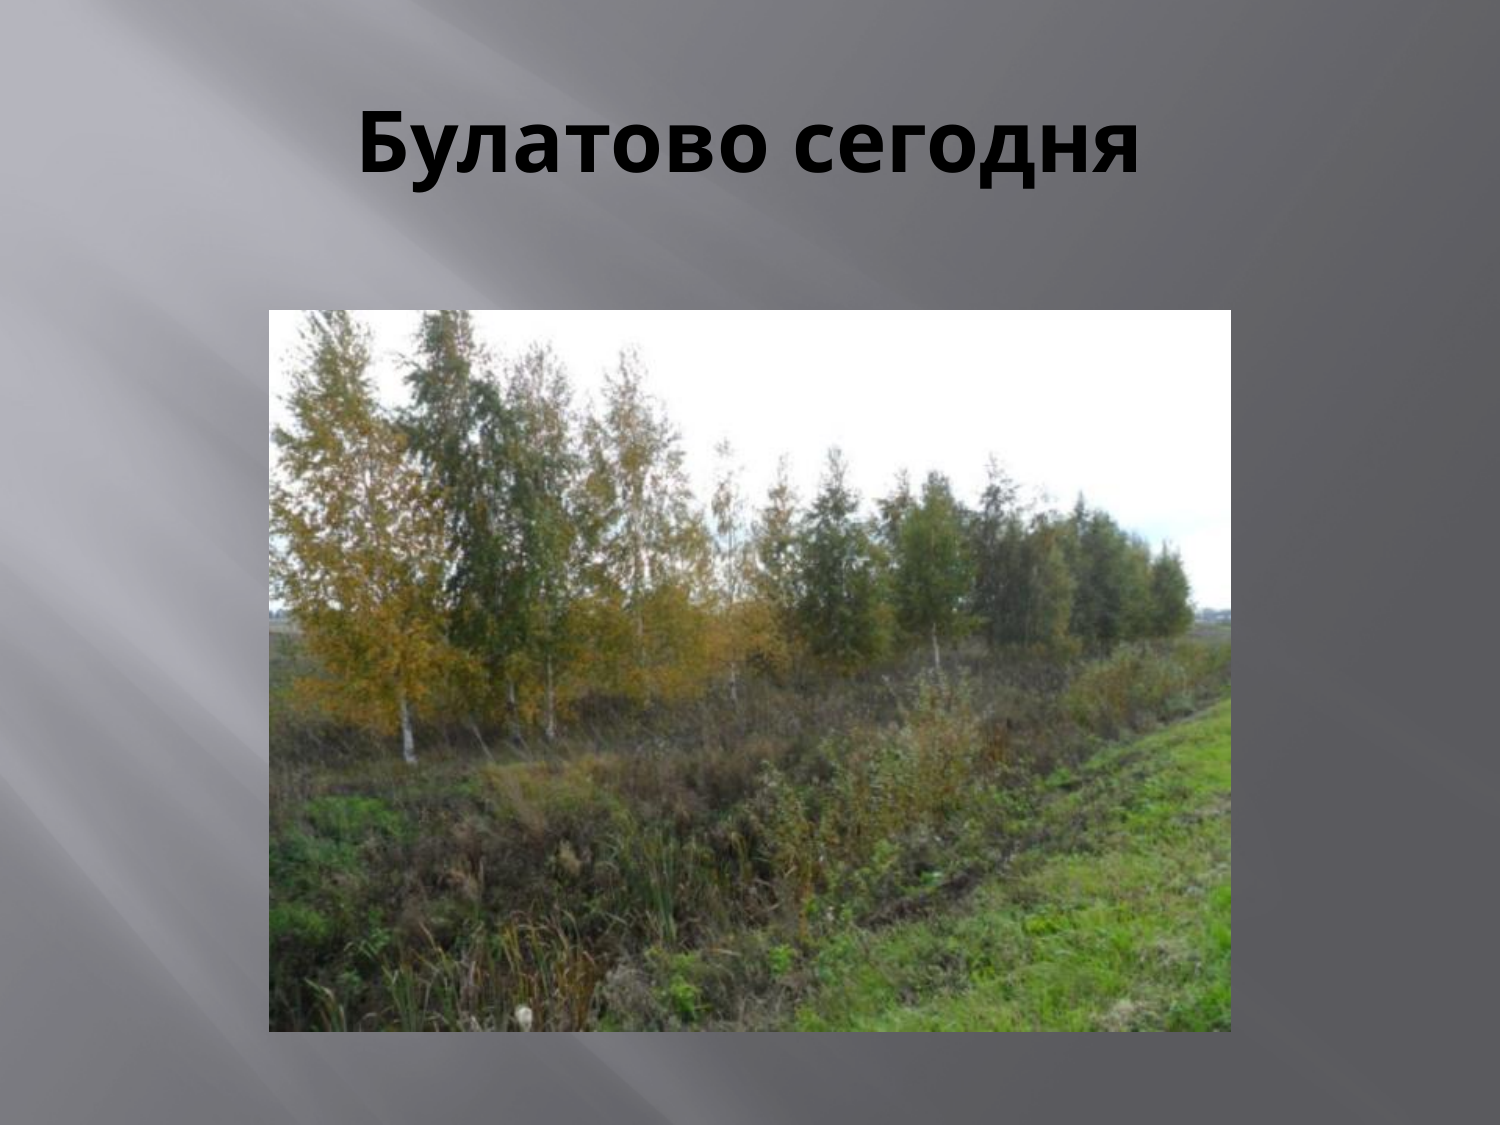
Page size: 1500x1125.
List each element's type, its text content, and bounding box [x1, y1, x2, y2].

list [269, 310, 1231, 1032]
title Булатово сегодня [75, 45, 1425, 233]
